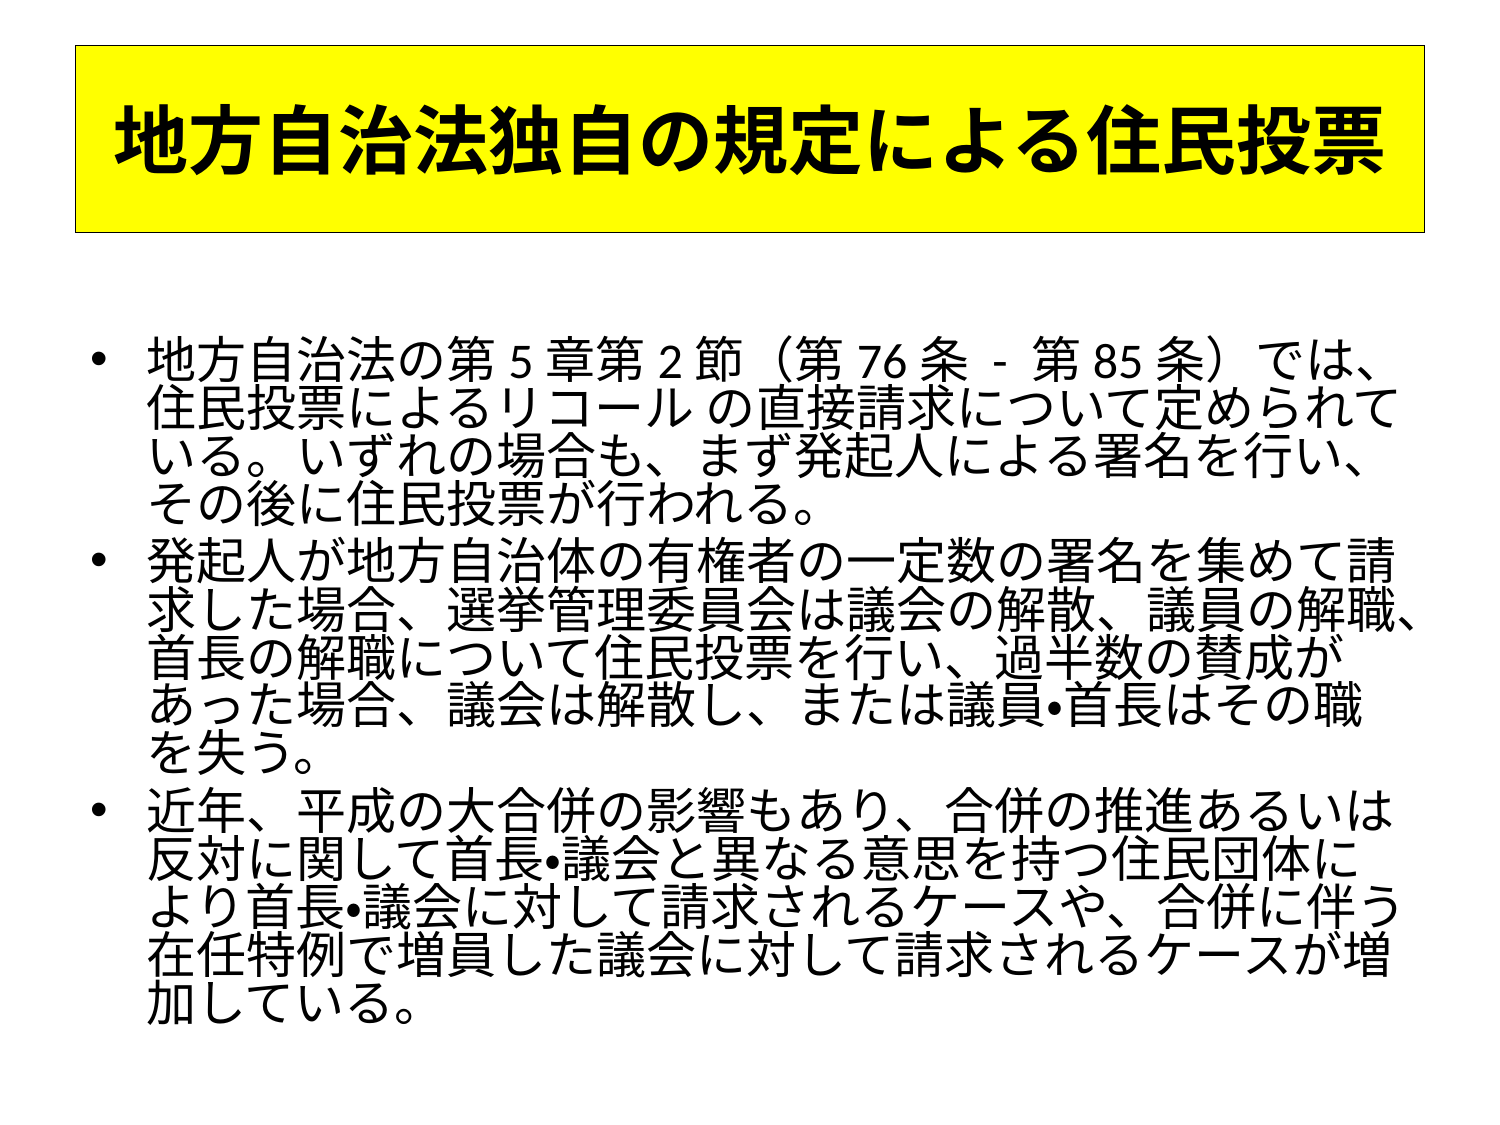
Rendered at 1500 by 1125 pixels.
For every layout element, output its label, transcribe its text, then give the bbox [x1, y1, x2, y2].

title 地方自治法独自の規定による住民投票 [75, 45, 1425, 233]
list 地方自治法の第5章第2節（第76条 - 第85条）では、住民投票によるリコール の直接請求について定められている。いずれの場合も、まず発起人による署名を行い、その後に住民投票が行われる。 発起人が地方自治体の有権者の一定数の署名を集めて請求した場合、選挙管理委員会は議会の解散、議員の解職、首長の解職について住民投票を行い、過半数の賛成があった場合、議会は解散し、または議員・首長はその職を失う。 近年、平成の大合併の影響もあり、合併の推進あるいは反対に関して首長・議会と異なる意思を持つ住民団体により首長・議会に対して請求されるケースや、合併に伴う在任特例で増員した議会に対して請求されるケースが増加している。 [75, 262, 1425, 1005]
